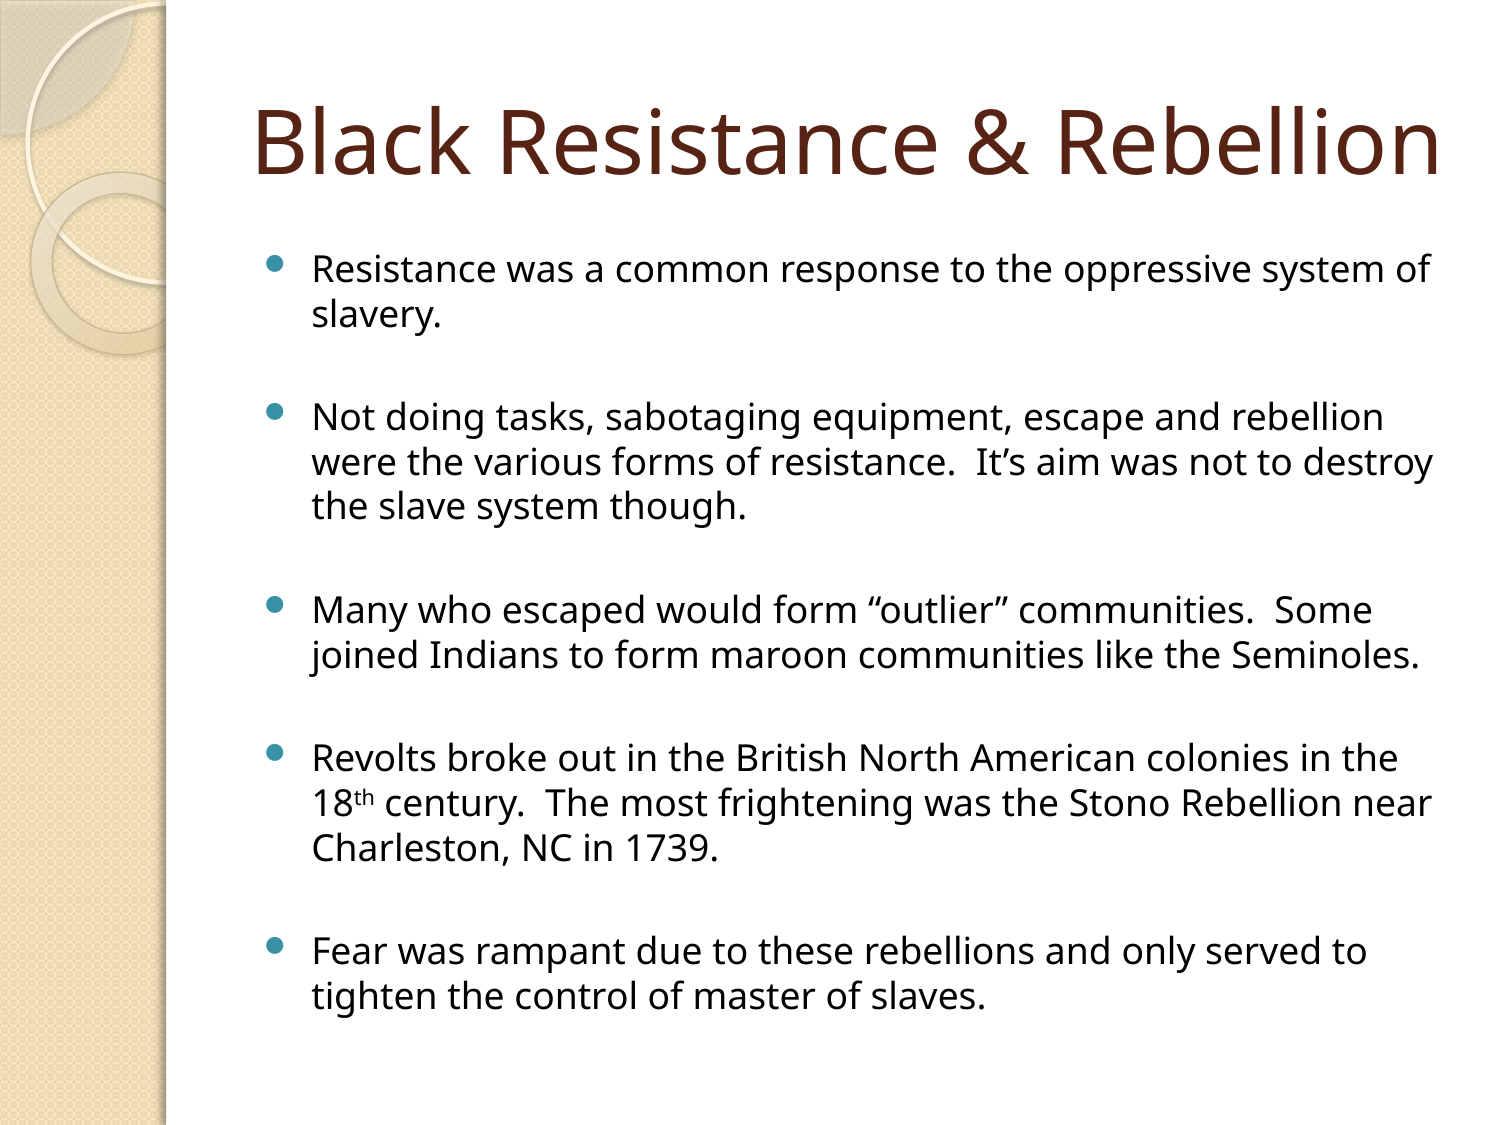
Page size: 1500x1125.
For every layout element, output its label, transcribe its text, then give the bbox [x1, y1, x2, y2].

list Resistance was a common response to the oppressive system of slavery. Not doing tasks, sabotaging equipment, escape and rebellion were the various forms of resistance. It’s aim was not to destroy the slave system though. Many who escaped would form “outlier” communities. Some joined Indians to form maroon communities like the Seminoles. Revolts broke out in the British North American colonies in the 18th century. The most frightening was the Stono Rebellion near Charleston, NC in 1739. Fear was rampant due to these rebellions and only served to tighten the control of master of slaves. [235, 237, 1466, 1025]
title Black Resistance & Rebellion [235, 45, 1466, 233]
